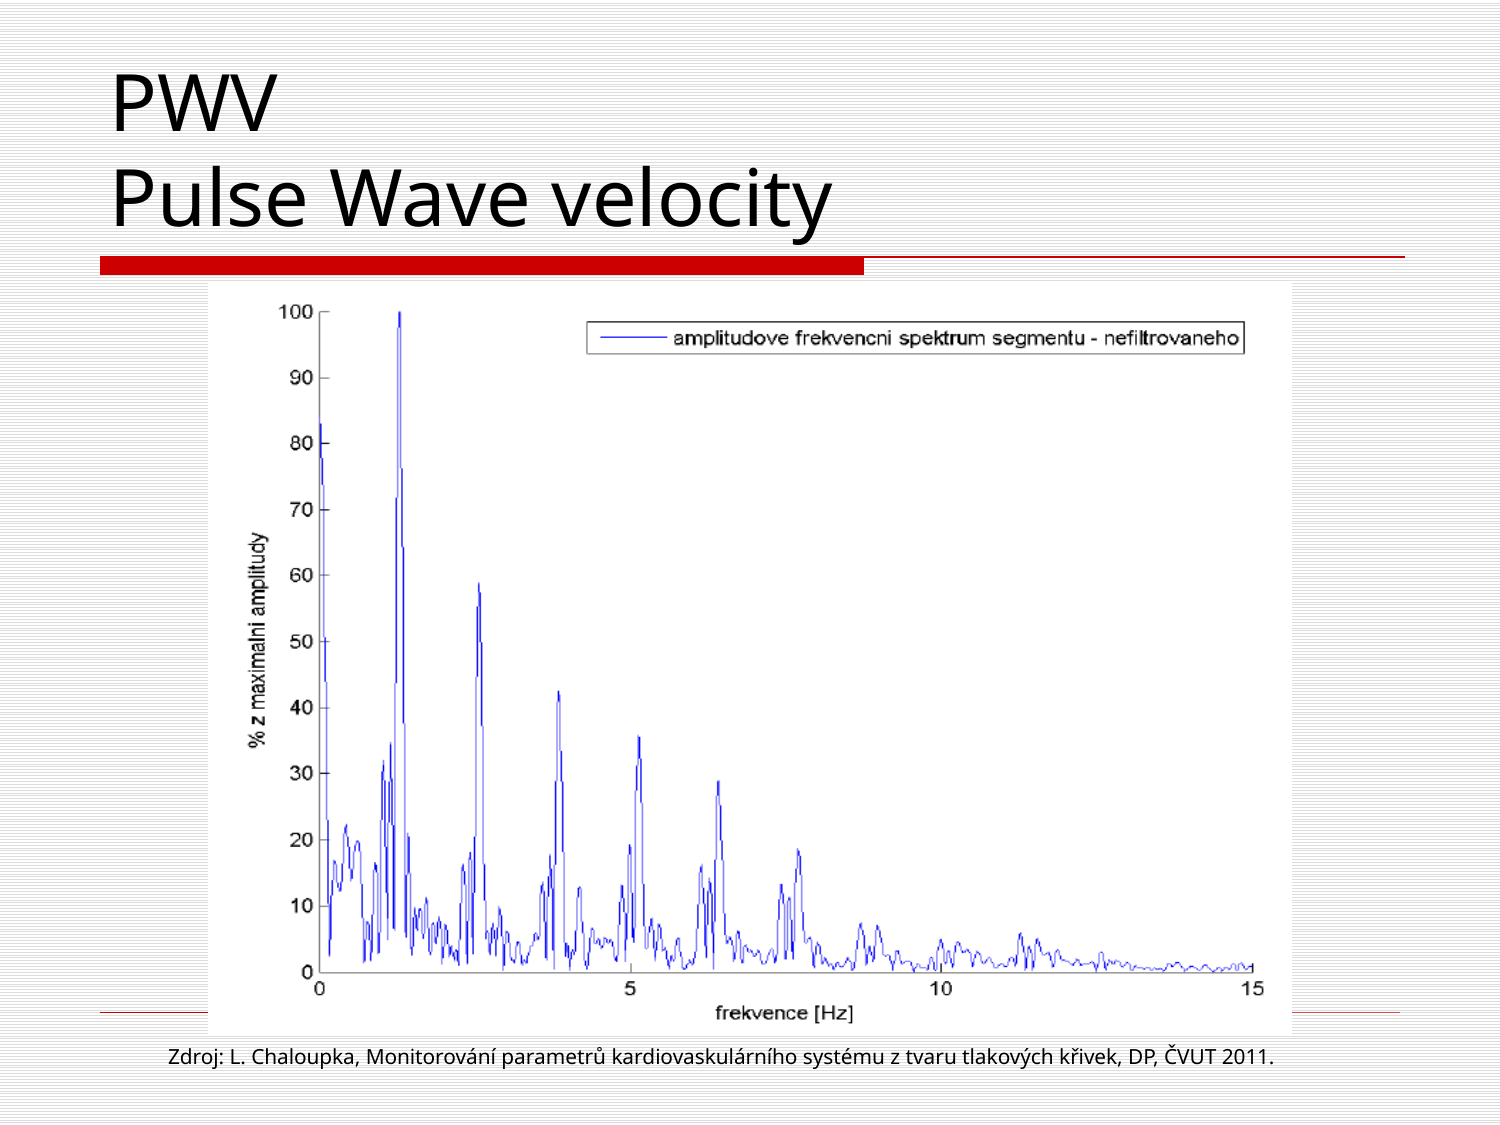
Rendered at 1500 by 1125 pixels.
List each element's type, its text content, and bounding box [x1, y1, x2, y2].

title PWV Pulse Wave velocity [94, 50, 1407, 250]
text_box Zdroj: L. Chaloupka, Monitorování parametrů kardiovaskulárního systému z tvaru tlakových křivek, DP, ČVUT 2011. [153, 1036, 1295, 1076]
picture [208, 283, 1292, 1036]
